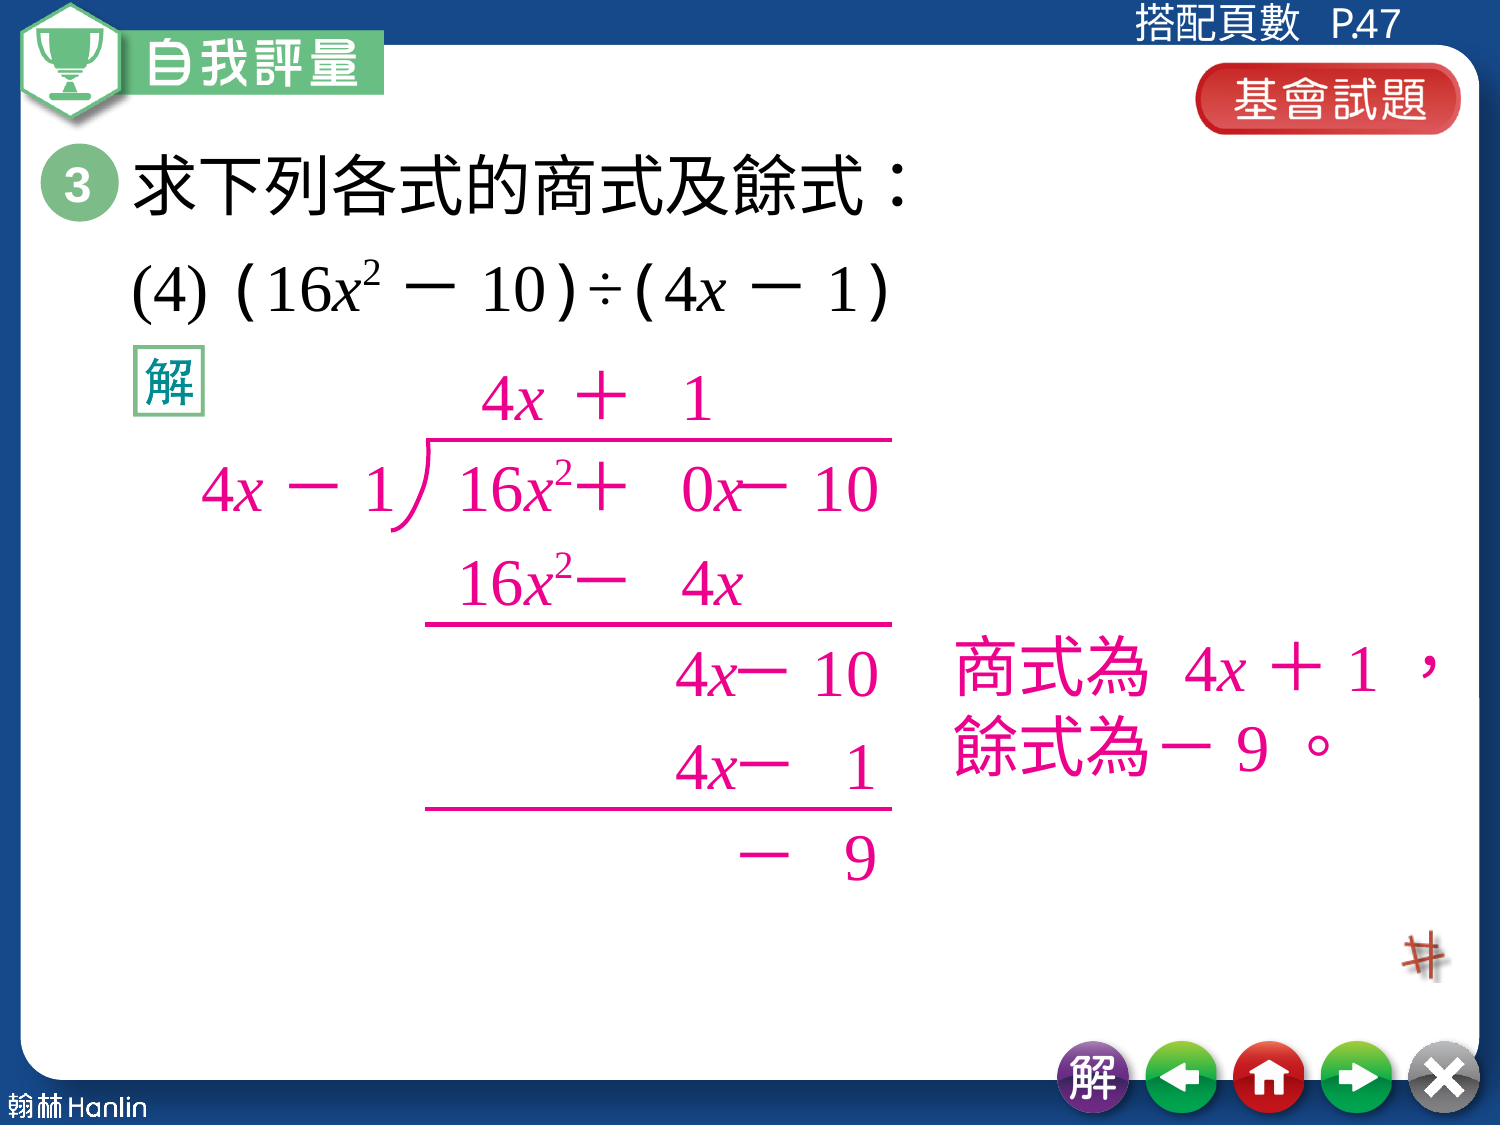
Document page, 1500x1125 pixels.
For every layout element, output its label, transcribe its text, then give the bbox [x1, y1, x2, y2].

text_box ＋ 1 [553, 346, 730, 437]
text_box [425, 530, 892, 627]
picture [1195, 62, 1461, 135]
picture [133, 344, 205, 417]
picture [1398, 929, 1452, 983]
text_box －10 [715, 622, 895, 717]
picture [1408, 1041, 1480, 1113]
text_box － 9 [716, 806, 893, 902]
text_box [201, 437, 893, 537]
text_box 商式為 4x＋1， 餘式為－9。 [937, 617, 1478, 792]
text_box 4x [660, 627, 715, 715]
list 求下列各式的商式及餘式： (4) (16x2－10)÷(4x－1) [116, 136, 1426, 332]
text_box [425, 715, 892, 812]
list 3 [20, 145, 135, 221]
text_box 4x [467, 346, 553, 437]
picture [19, 2, 384, 133]
picture [1057, 1041, 1129, 1113]
picture [8, 1093, 146, 1118]
list 47 [1340, 0, 1475, 56]
